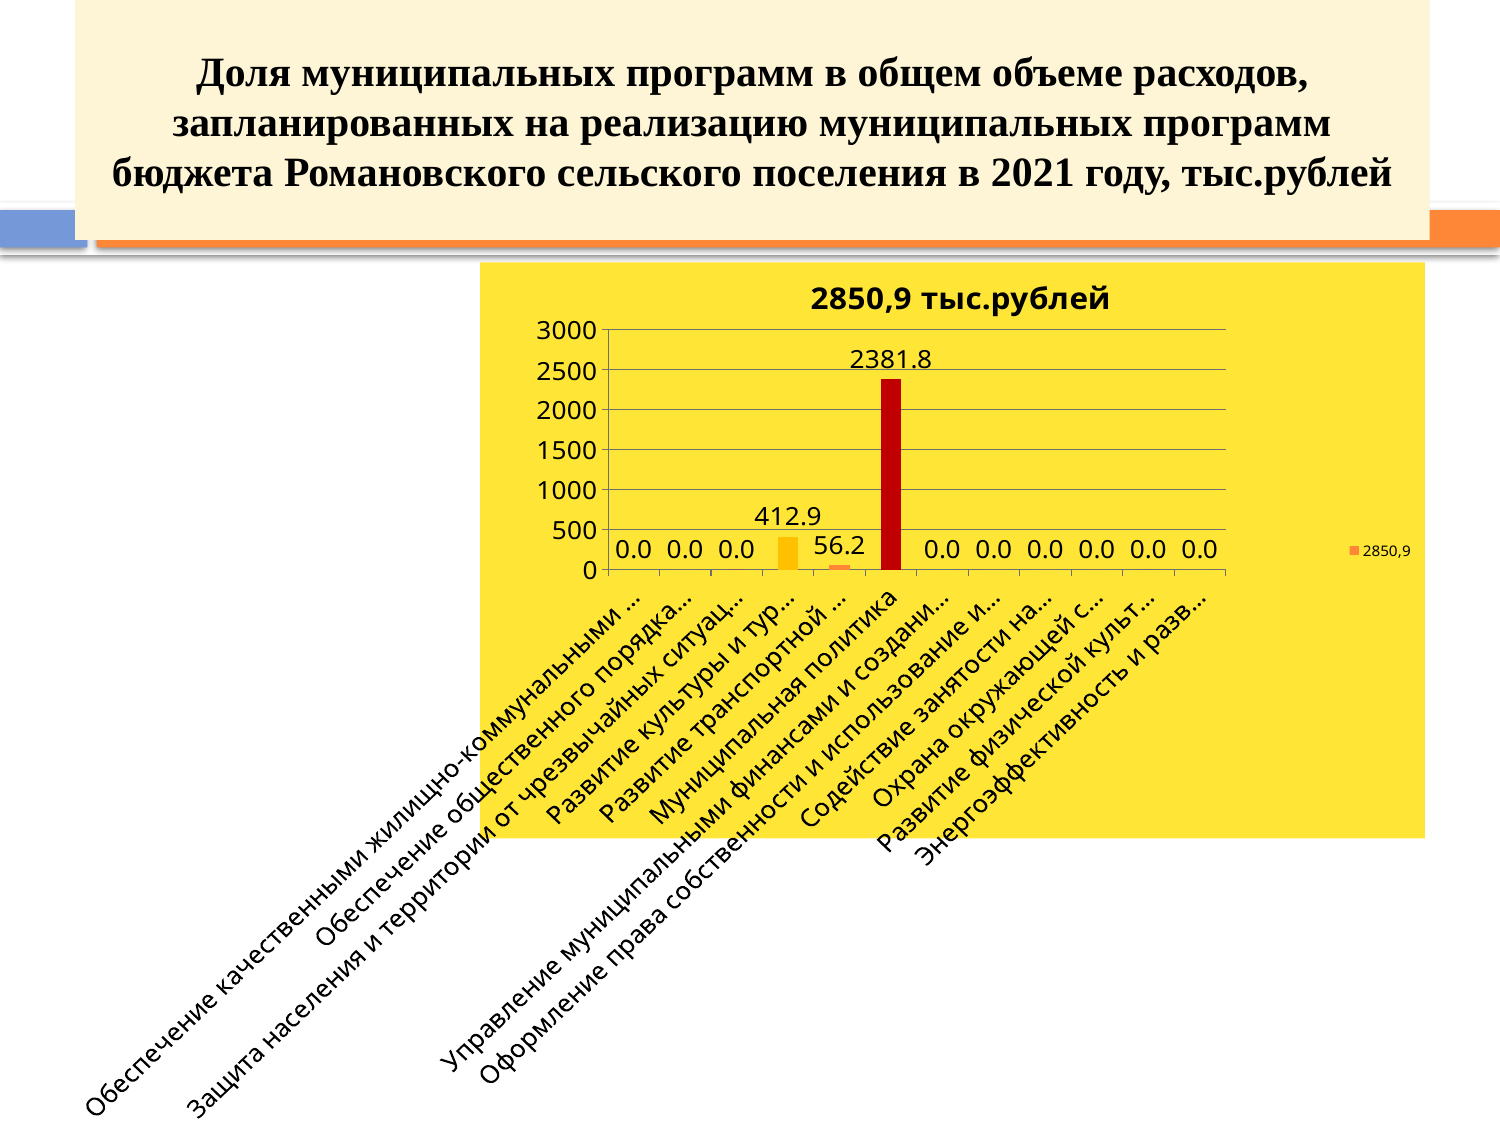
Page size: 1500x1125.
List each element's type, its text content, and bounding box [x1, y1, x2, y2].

chart [74, 262, 1426, 1125]
title Доля муниципальных программ в общем объеме расходов, запланированных на реализацию муниципальных программ бюджета Романовского сельского поселения в 2021 году, тыс.рублей [75, 0, 1430, 240]
